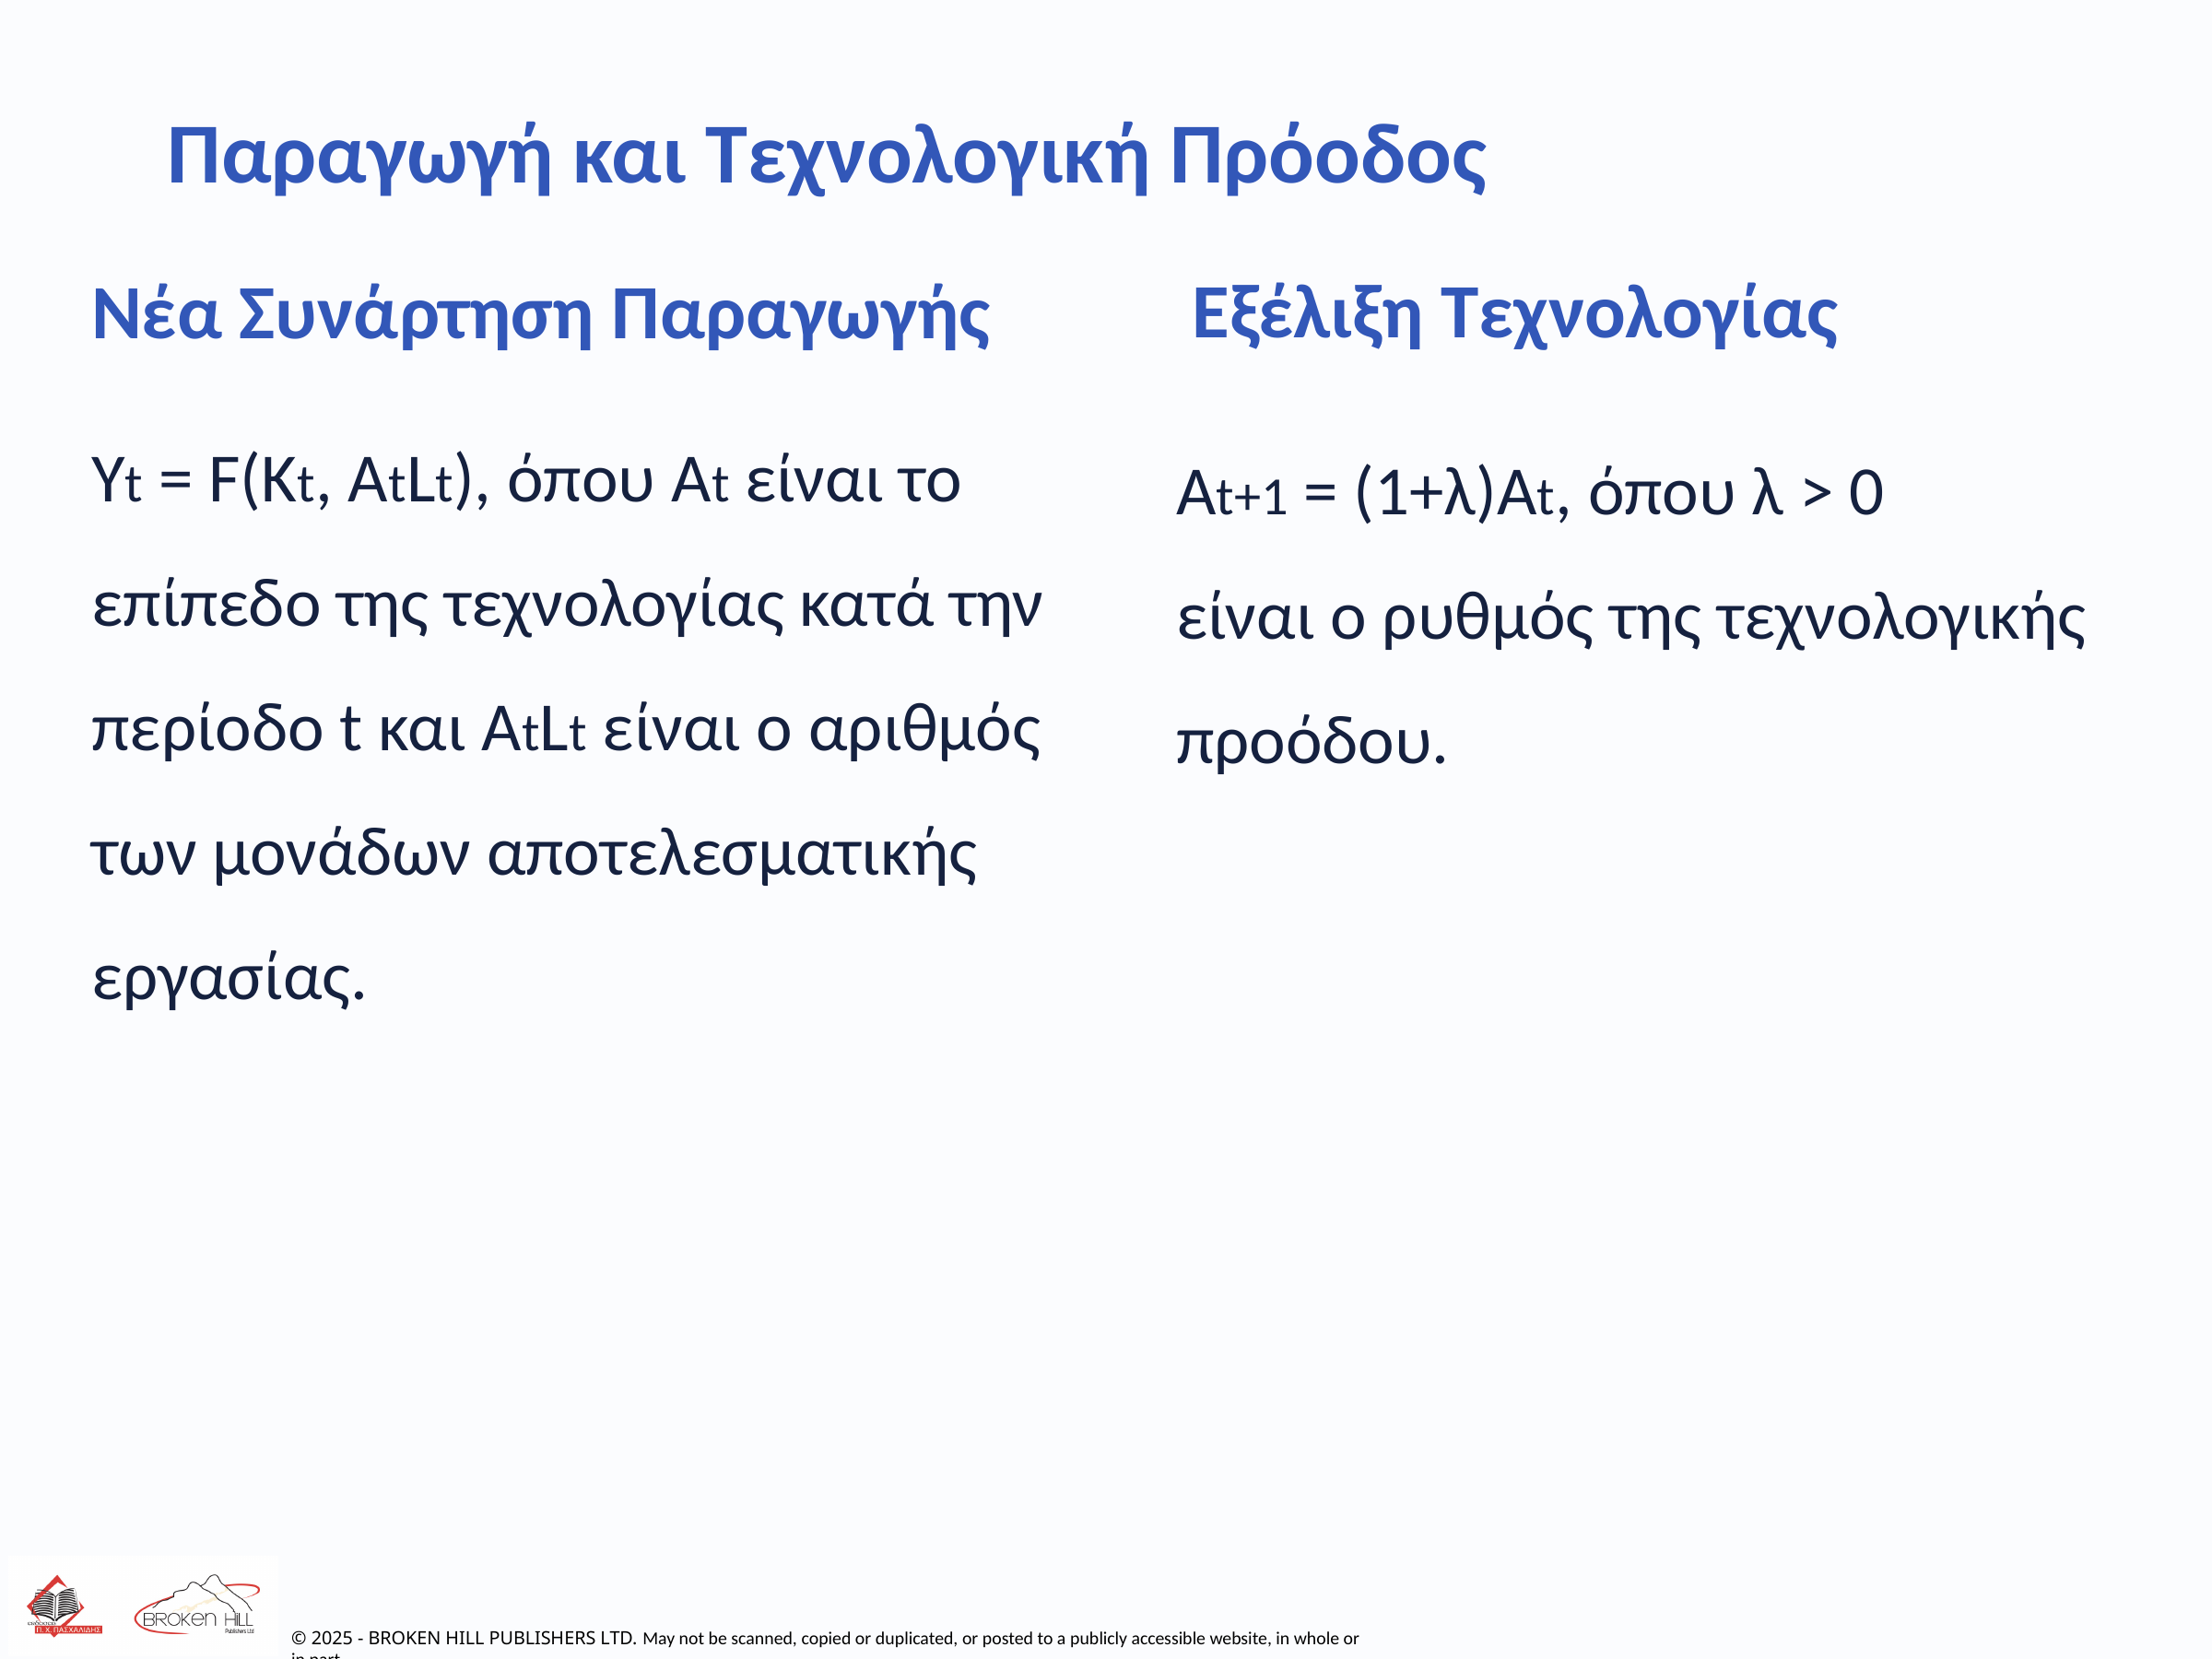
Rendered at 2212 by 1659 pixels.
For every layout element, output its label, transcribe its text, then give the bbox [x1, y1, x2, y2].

text_box Εξέλιξη Τεχνολογίας [1192, 300, 1621, 354]
picture [8, 1556, 278, 1656]
text_box © 2025 - BROKEN HILL PUBLISHERS LTD. May not be scanned, copied or duplicated, or posted to a publicly accessible website, in whole or in part. [277, 1619, 1378, 1659]
text_box Yt = F(Kt, AtLt), όπου At είναι το επίπεδο της τεχνολογίας κατά την περίοδο t και AtLt είναι ο αριθμός των μονάδων αποτελεσματικής εργασίας. [91, 391, 1078, 637]
text_box At+1 = (1+λ)At, όπου λ > 0 είναι ο ρυθμός της τεχνολογικής προόδου. [1176, 404, 2121, 514]
text_box Νέα Συνάρτηση Παραγωγής [91, 300, 649, 355]
text_box Παραγωγή και Τεχνολογική Πρόοδος [167, 92, 1662, 201]
